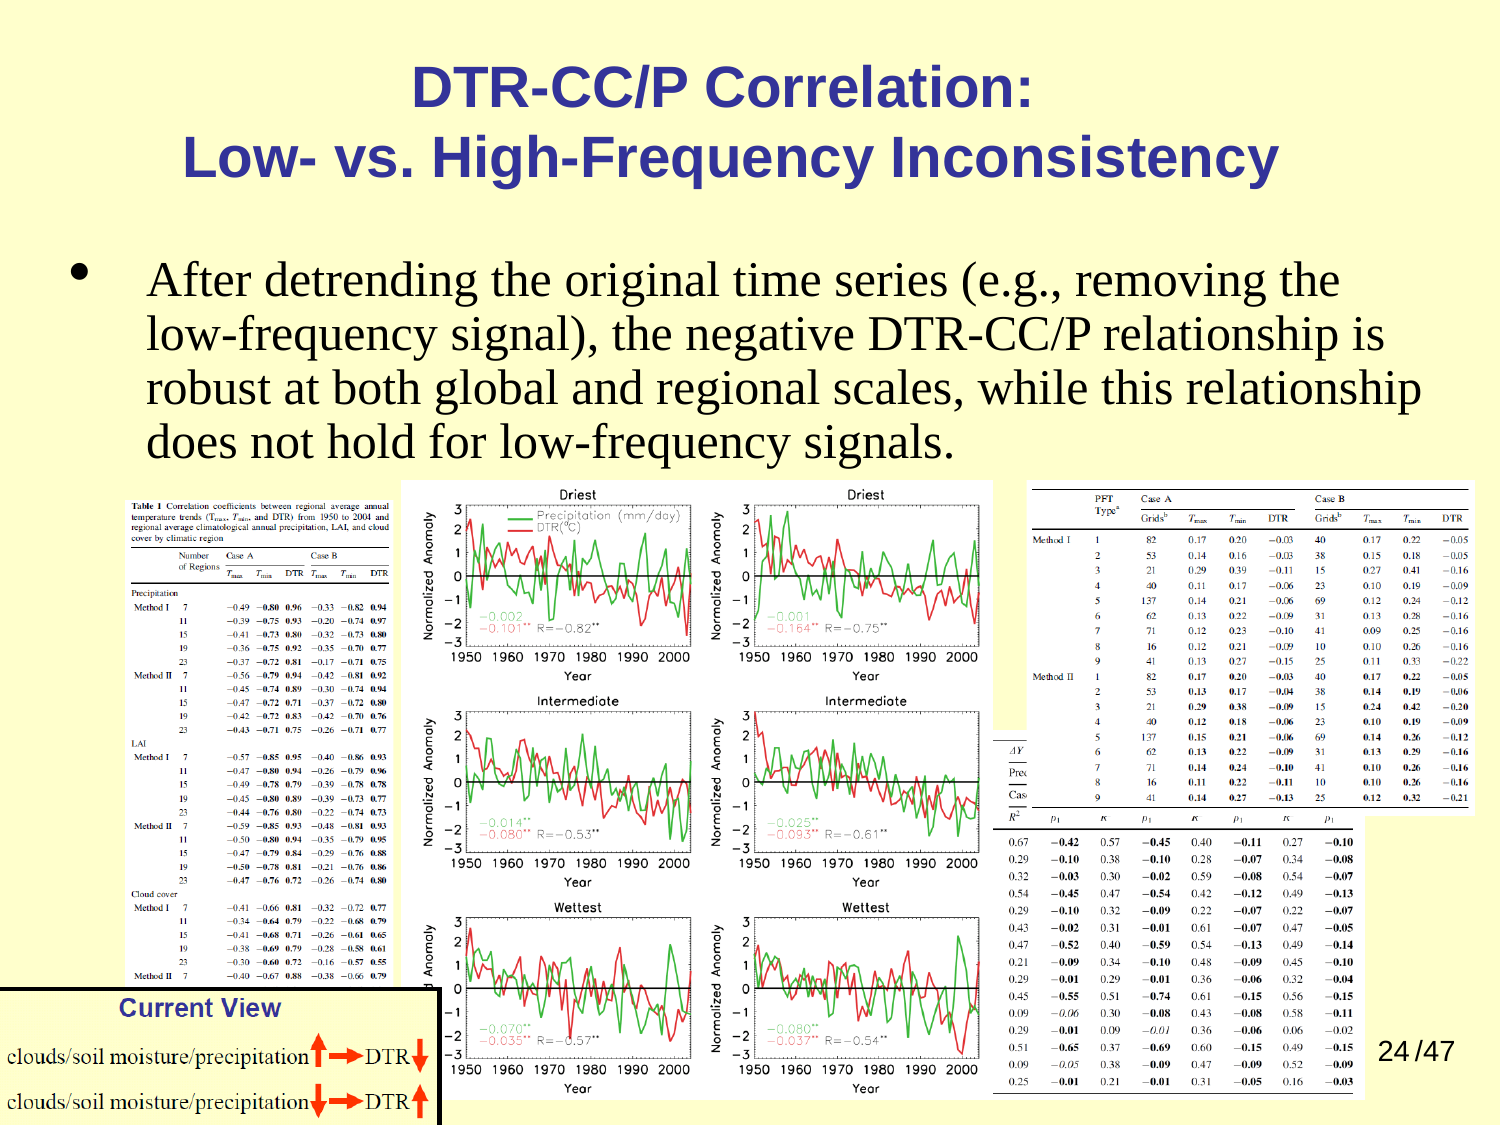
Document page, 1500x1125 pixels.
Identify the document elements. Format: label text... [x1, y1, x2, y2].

picture [0, 480, 1476, 1125]
text_box /47 [1399, 1024, 1471, 1075]
text_box After detrending the original time series (e.g., removing the low-frequency signal), the negative DTR-CC/P relationship is robust at both global and regional scales, while this relationship does not hold for low-frequency signals. [37, 221, 1450, 477]
slide_number 24 [1368, 1024, 1426, 1103]
text_box DTR-CC/P Correlation: Low- vs. High-Frequency Inconsistency [124, 24, 1338, 213]
